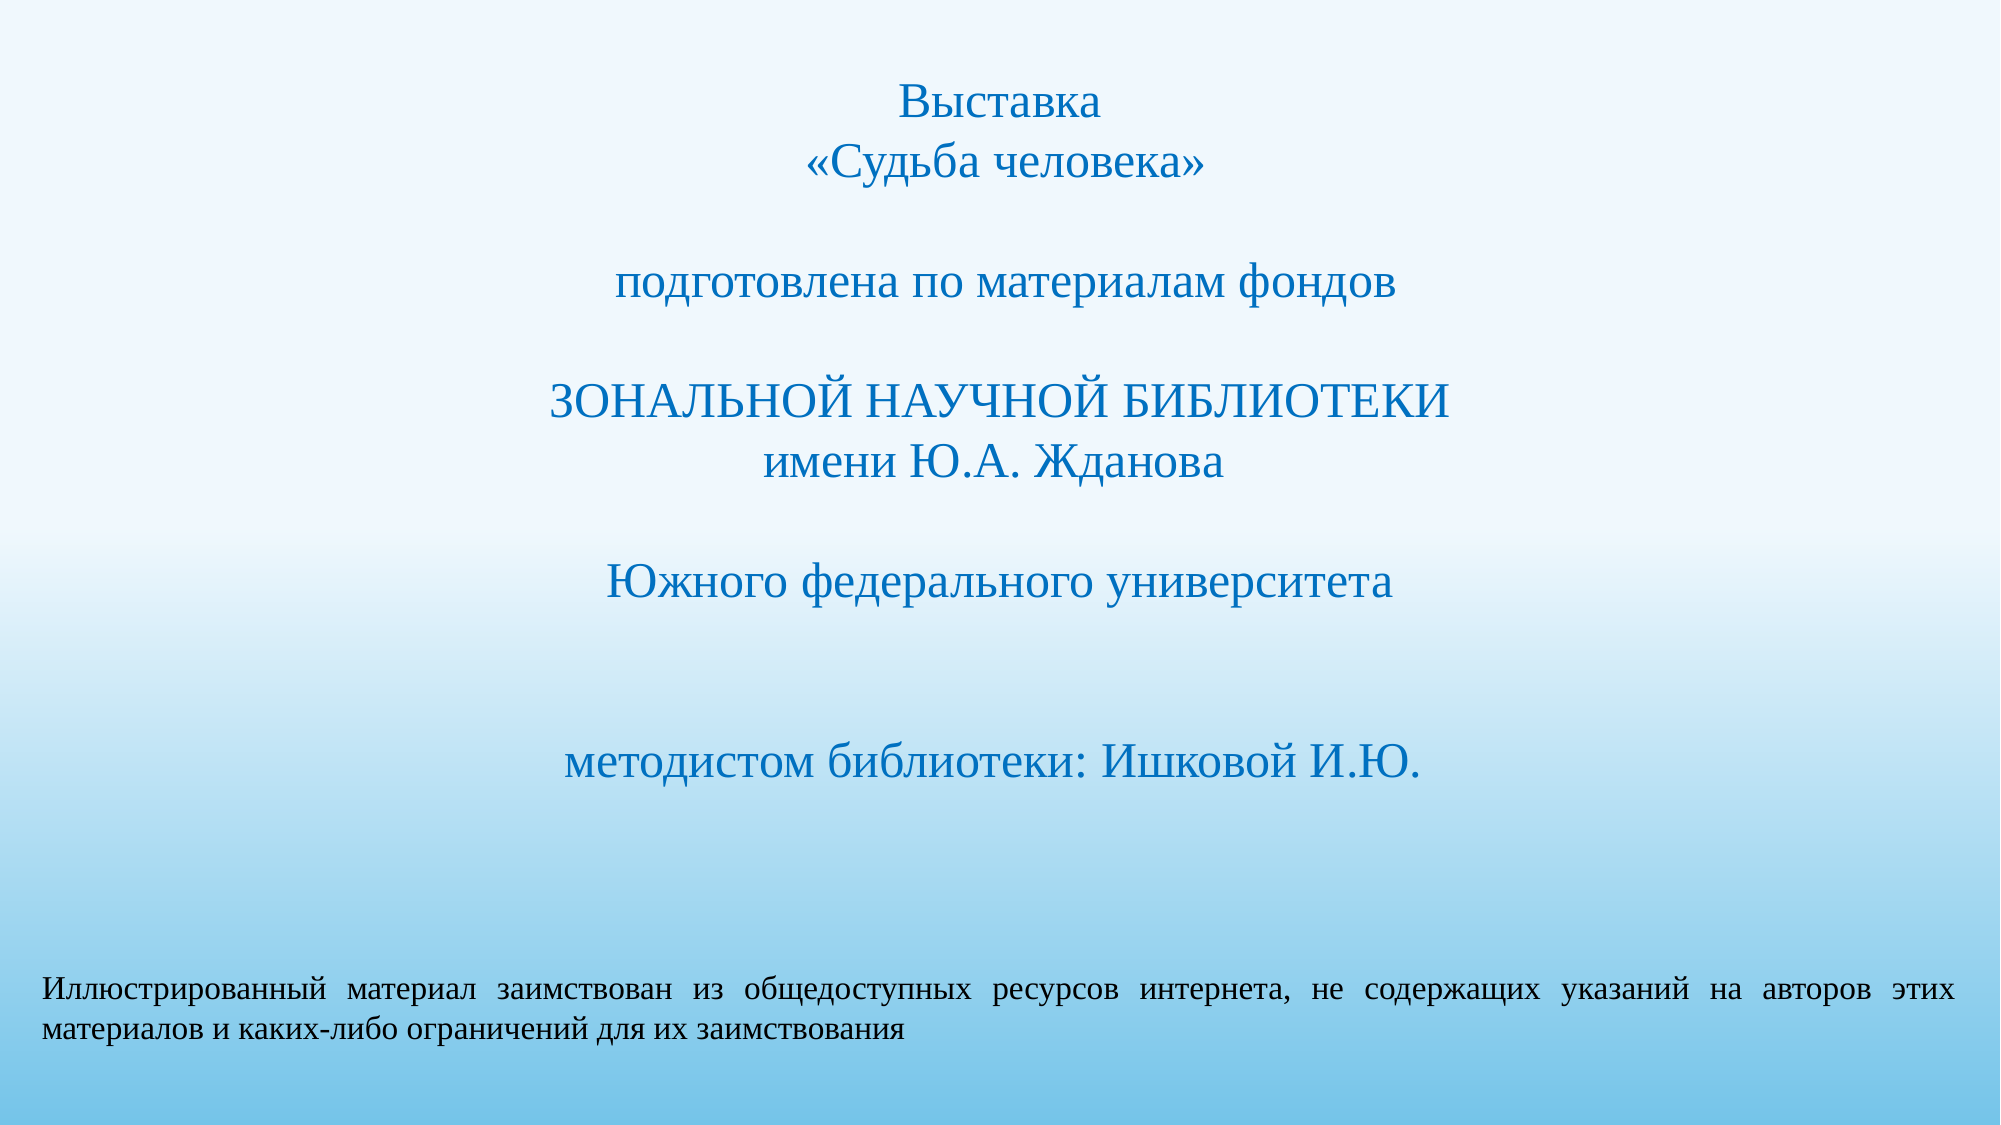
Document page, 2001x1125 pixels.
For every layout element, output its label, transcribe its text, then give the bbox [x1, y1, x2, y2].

text_box Выставка «Судьба человека» подготовлена по материалам фондов ЗОНАЛЬНОЙ НАУЧНОЙ БИБЛИОТЕКИ имени Ю.А. Жданова Южного федерального университета методистом библиотеки: Ишковой И.Ю. [499, 59, 1501, 795]
text_box Иллюстрированный материал заимствован из общедоступных ресурсов интернета, не содержащих указаний на авторов этих материалов и каких-либо ограничений для их заимствования [27, 959, 1973, 1054]
